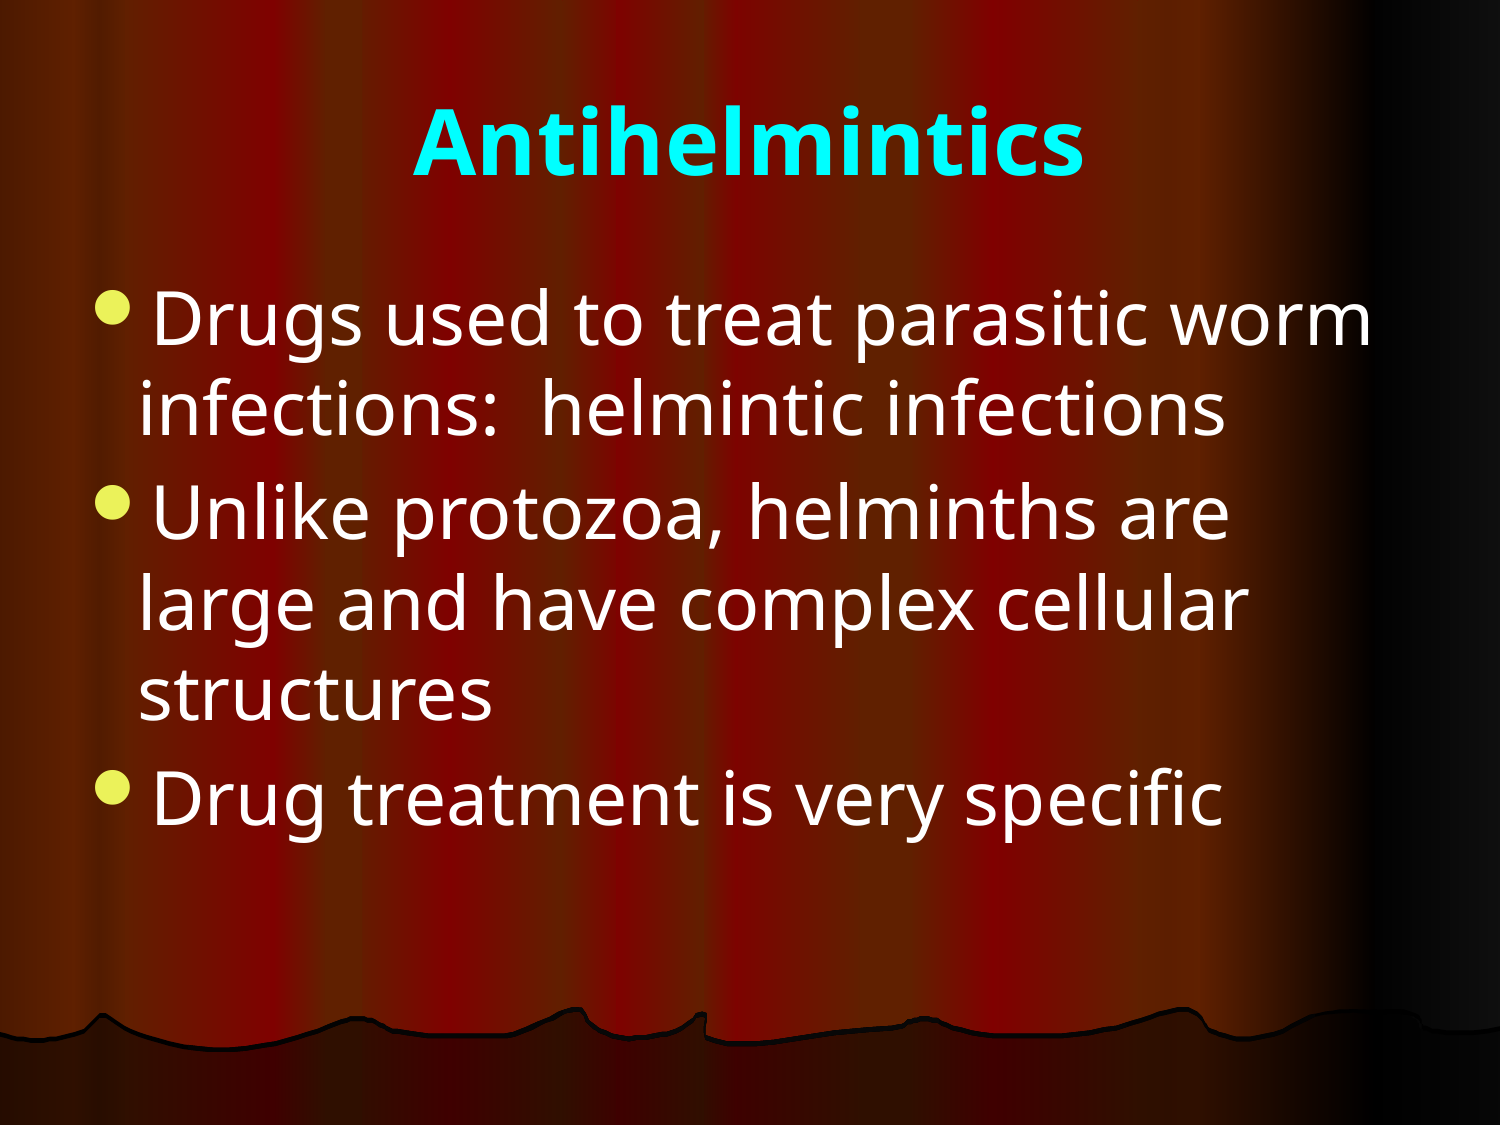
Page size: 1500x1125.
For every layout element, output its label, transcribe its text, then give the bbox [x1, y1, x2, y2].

title Antihelmintics [74, 45, 1426, 233]
list Drugs used to treat parasitic worm infections: helmintic infections Unlike protozoa, helminths are large and have complex cellular structures Drug treatment is very specific [74, 262, 1426, 1006]
